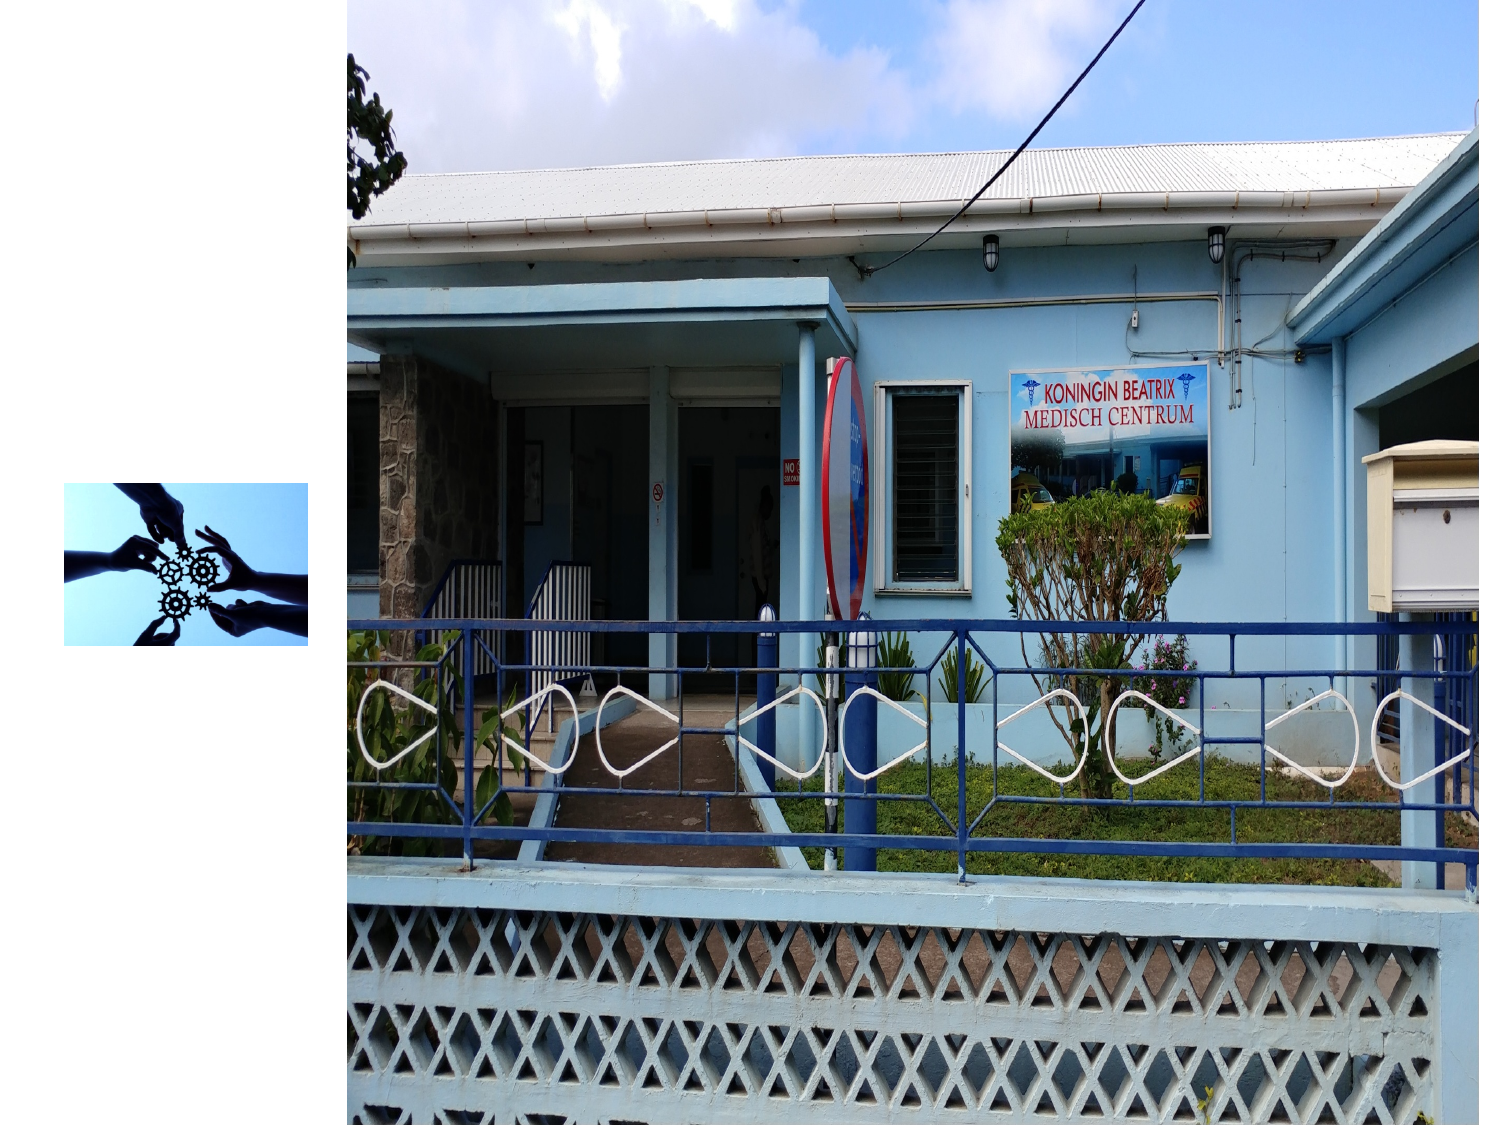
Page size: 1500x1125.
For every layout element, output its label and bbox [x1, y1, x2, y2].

list [346, 0, 1479, 1125]
picture [63, 482, 309, 646]
